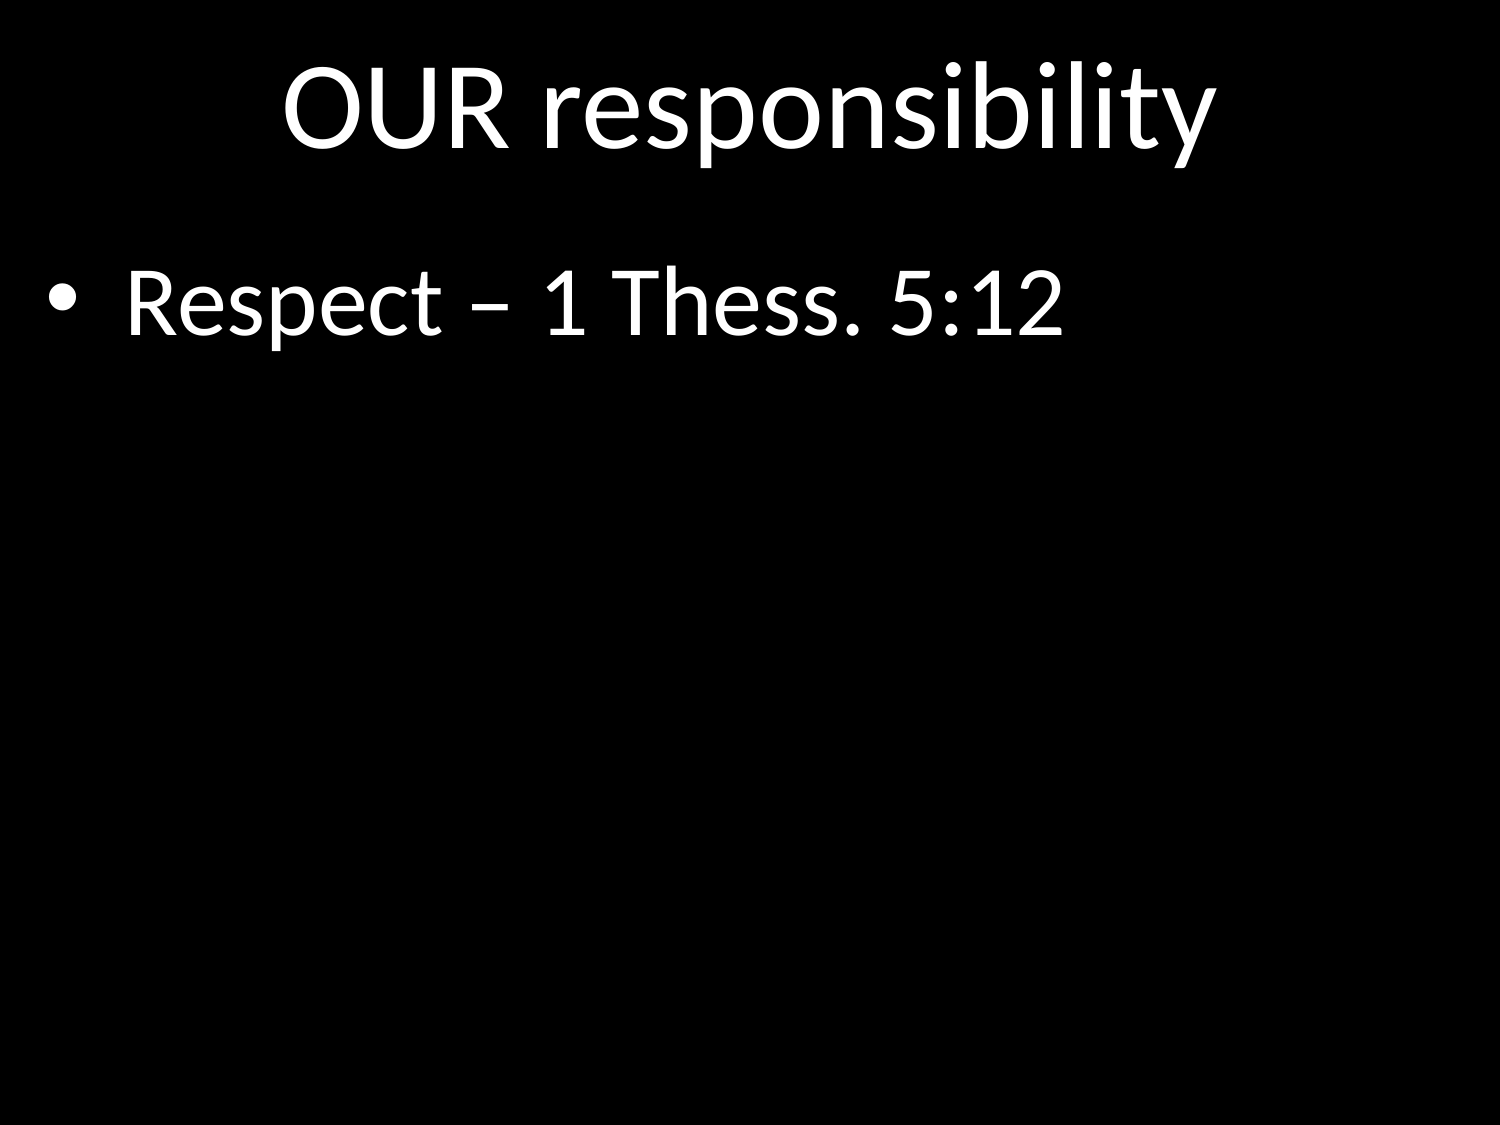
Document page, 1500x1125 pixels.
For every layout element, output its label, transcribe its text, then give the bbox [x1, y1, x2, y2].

title OUR responsibility [75, 5, 1425, 193]
list Respect – 1 Thess. 5:12 [30, 228, 1473, 1103]
